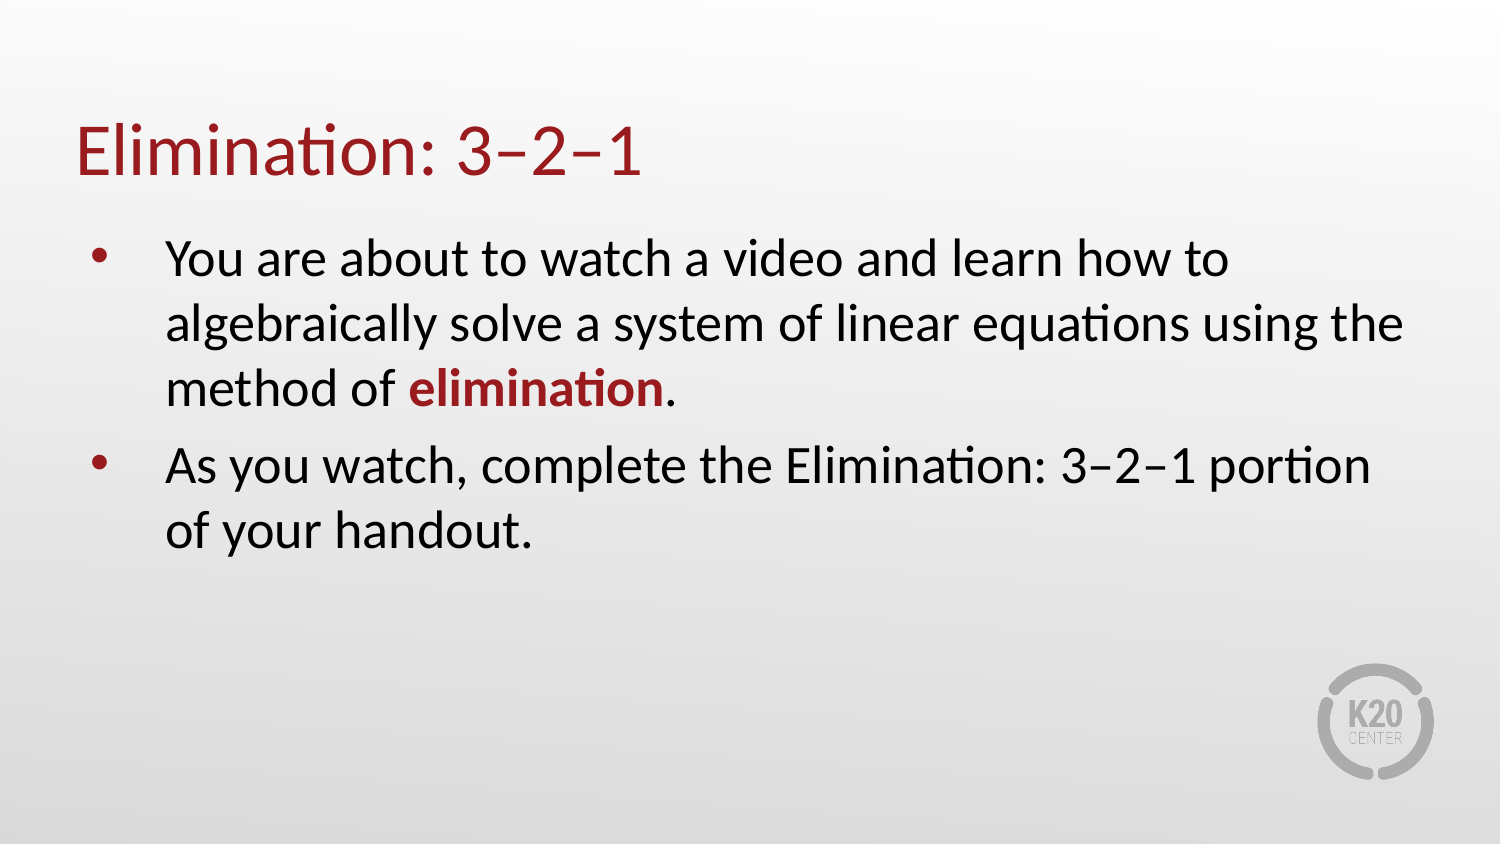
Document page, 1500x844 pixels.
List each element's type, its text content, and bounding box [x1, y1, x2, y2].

title Elimination: 3–2–1 [75, 50, 1425, 191]
list You are about to watch a video and learn how to algebraically solve a system of linear equations using the method of elimination. As you watch, complete the Elimination: 3–2–1 portion of your handout. [75, 214, 1425, 779]
